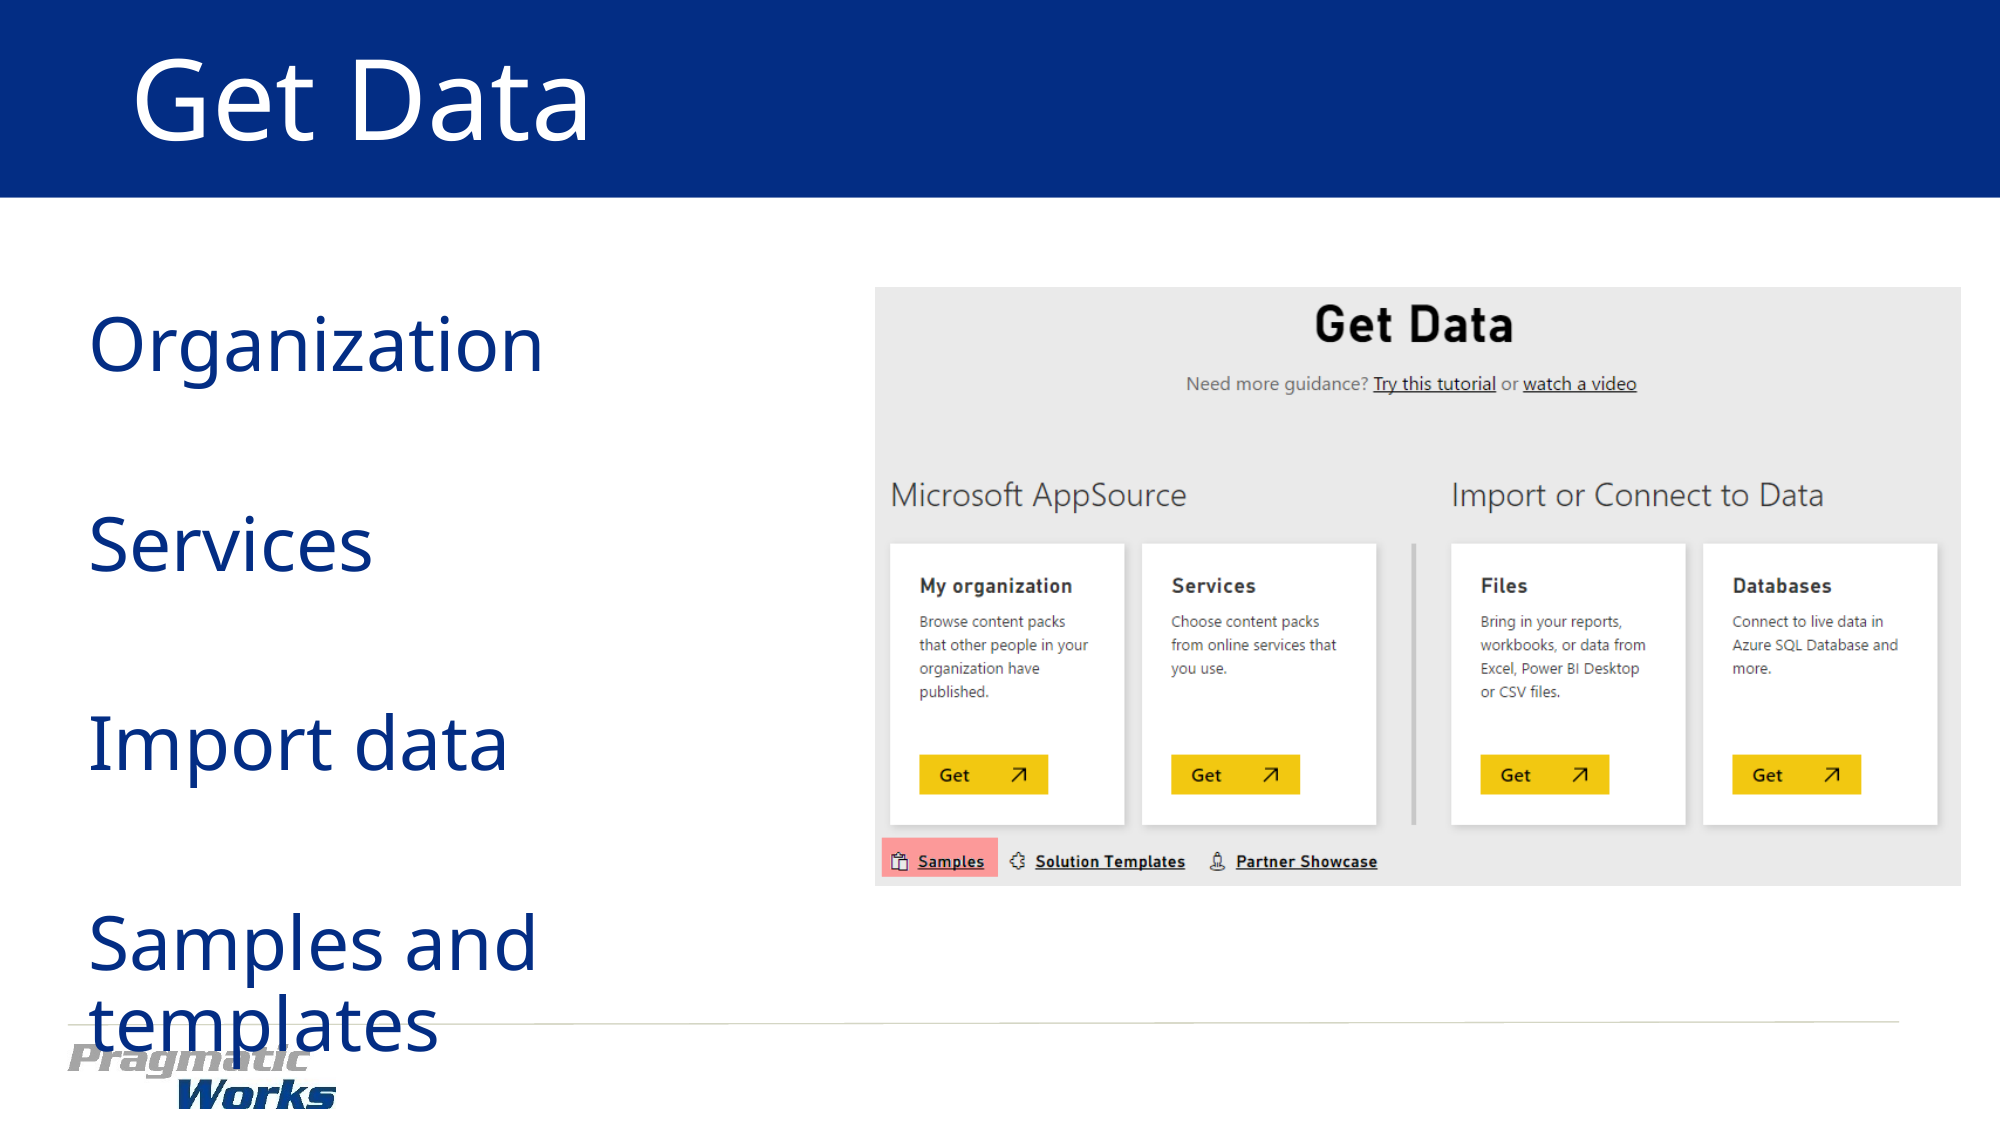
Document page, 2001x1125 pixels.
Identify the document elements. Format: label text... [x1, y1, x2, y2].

title Get Data [115, 17, 1841, 192]
picture [874, 287, 1961, 886]
picture [67, 1044, 336, 1109]
list Organization Services Import data Samples and templates [73, 299, 925, 1014]
